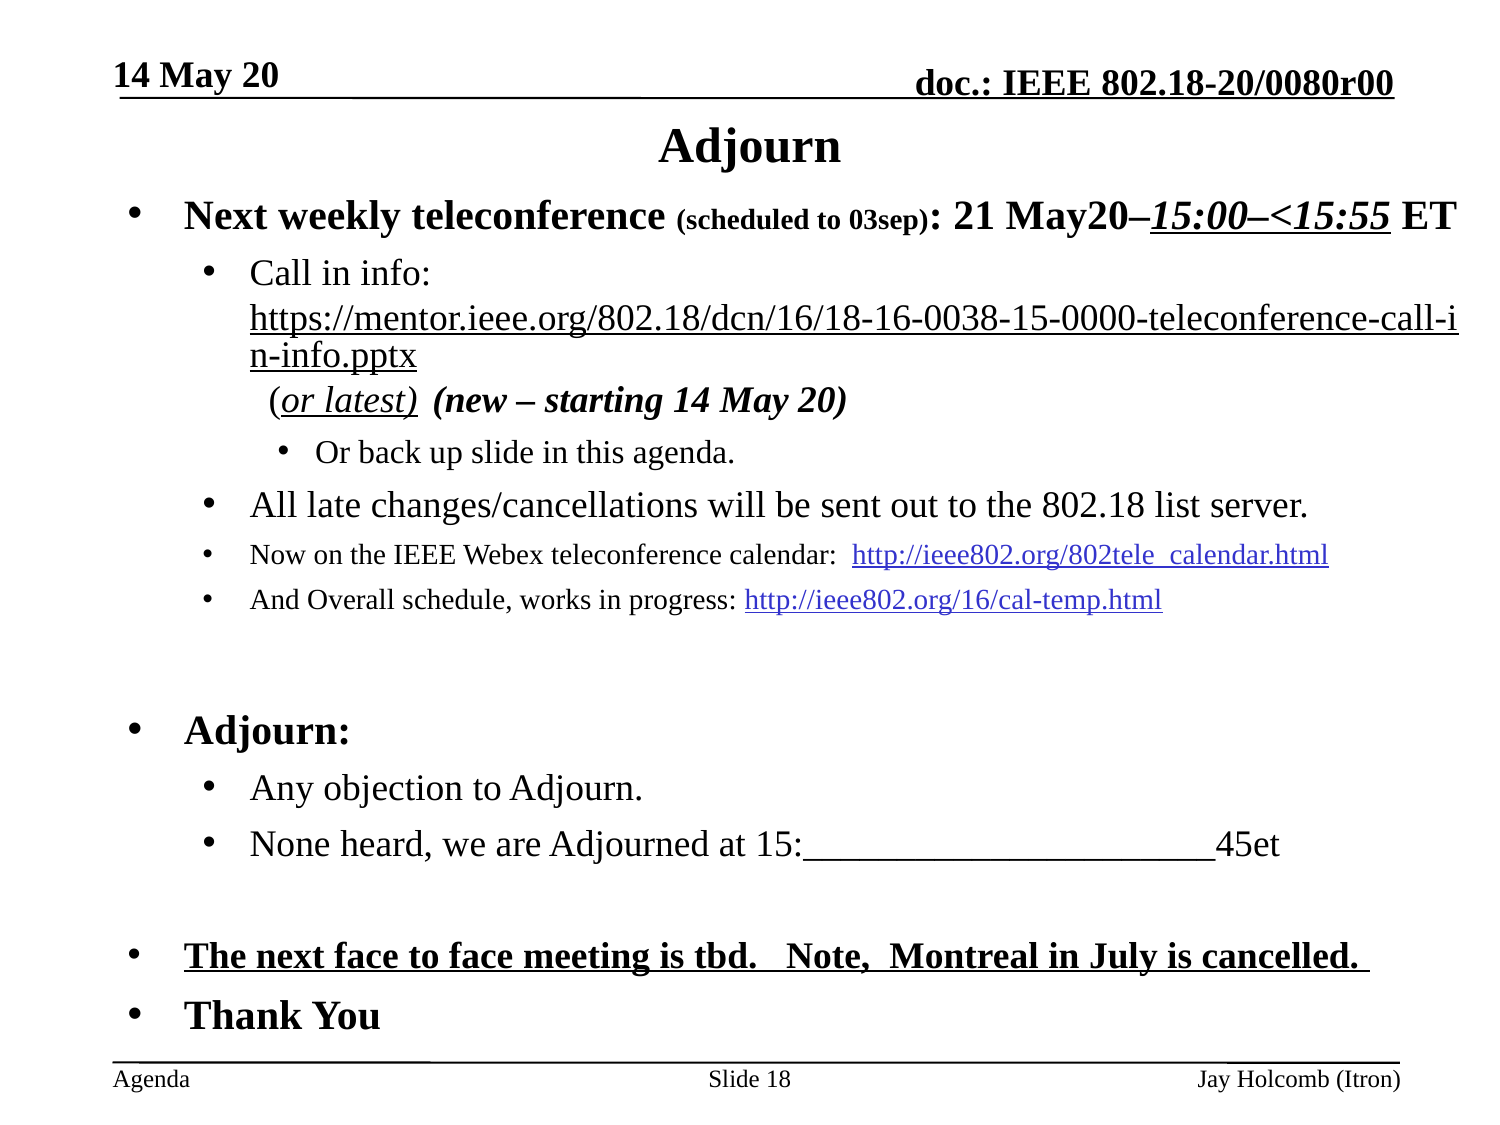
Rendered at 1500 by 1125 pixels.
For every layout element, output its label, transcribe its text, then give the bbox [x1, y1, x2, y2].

title Adjourn [112, 96, 1388, 179]
footer Jay Holcomb (Itron) [878, 1061, 1402, 1093]
slide_number Slide 18 [699, 1061, 800, 1123]
list Next weekly teleconference (scheduled to 03sep): 21 May20–15:00–<15:55 ET Call in info: https://mentor.ieee.org/802.18/dcn/16/18-16-0038-15-0000-teleconference-call-in-info.pptx (or latest) (new – starting 14 May 20) Or back up slide in this agenda. All late changes/cancellations will be sent out to the 802.18 list server. Now on the IEEE Webex teleconference calendar: http://ieee802.org/802tele_calendar.html And Overall schedule, works in progress: http://ieee802.org/16/cal-temp.html Adjourn: Any objection to Adjourn. None heard, we are Adjourned at 15:______________________45et The next face to face meeting is tbd. Note, Montreal in July is cancelled. Thank You [112, 179, 1476, 1076]
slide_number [112, 49, 488, 95]
